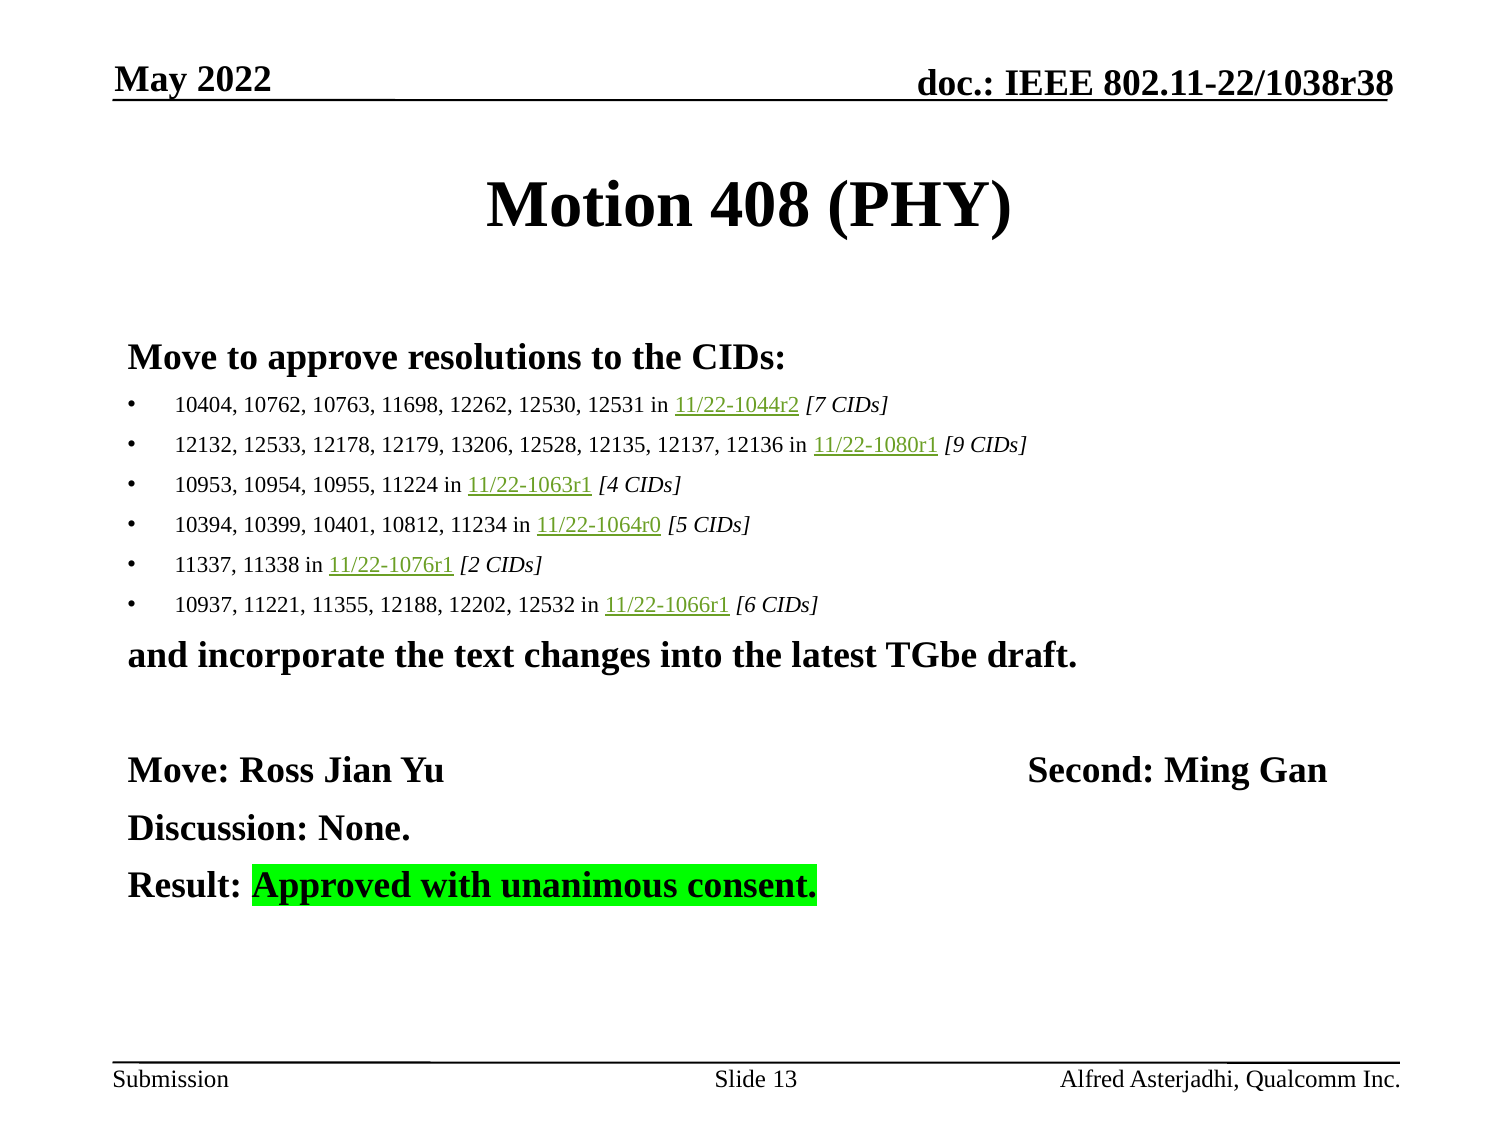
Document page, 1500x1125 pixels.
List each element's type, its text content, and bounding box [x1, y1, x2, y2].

list Move to approve resolutions to the CIDs: 10404, 10762, 10763, 11698, 12262, 12530, 12531 in 11/22-1044r2 [7 CIDs] 12132, 12533, 12178, 12179, 13206, 12528, 12135, 12137, 12136 in 11/22-1080r1 [9 CIDs] 10953, 10954, 10955, 11224 in 11/22-1063r1 [4 CIDs] 10394, 10399, 10401, 10812, 11234 in 11/22-1064r0 [5 CIDs] 11337, 11338 in 11/22-1076r1 [2 CIDs] 10937, 11221, 11355, 12188, 12202, 12532 in 11/22-1066r1 [6 CIDs] and incorporate the text changes into the latest TGbe draft. Move: Ross Jian Yu Second: Ming Gan Discussion: None. Result: Approved with unanimous consent. [112, 324, 1388, 1063]
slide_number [114, 54, 423, 100]
footer Alfred Asterjadhi, Qualcomm Inc. [878, 1061, 1402, 1093]
slide_number Slide 13 [712, 1061, 800, 1123]
title Motion 408 (PHY) [112, 112, 1388, 288]
